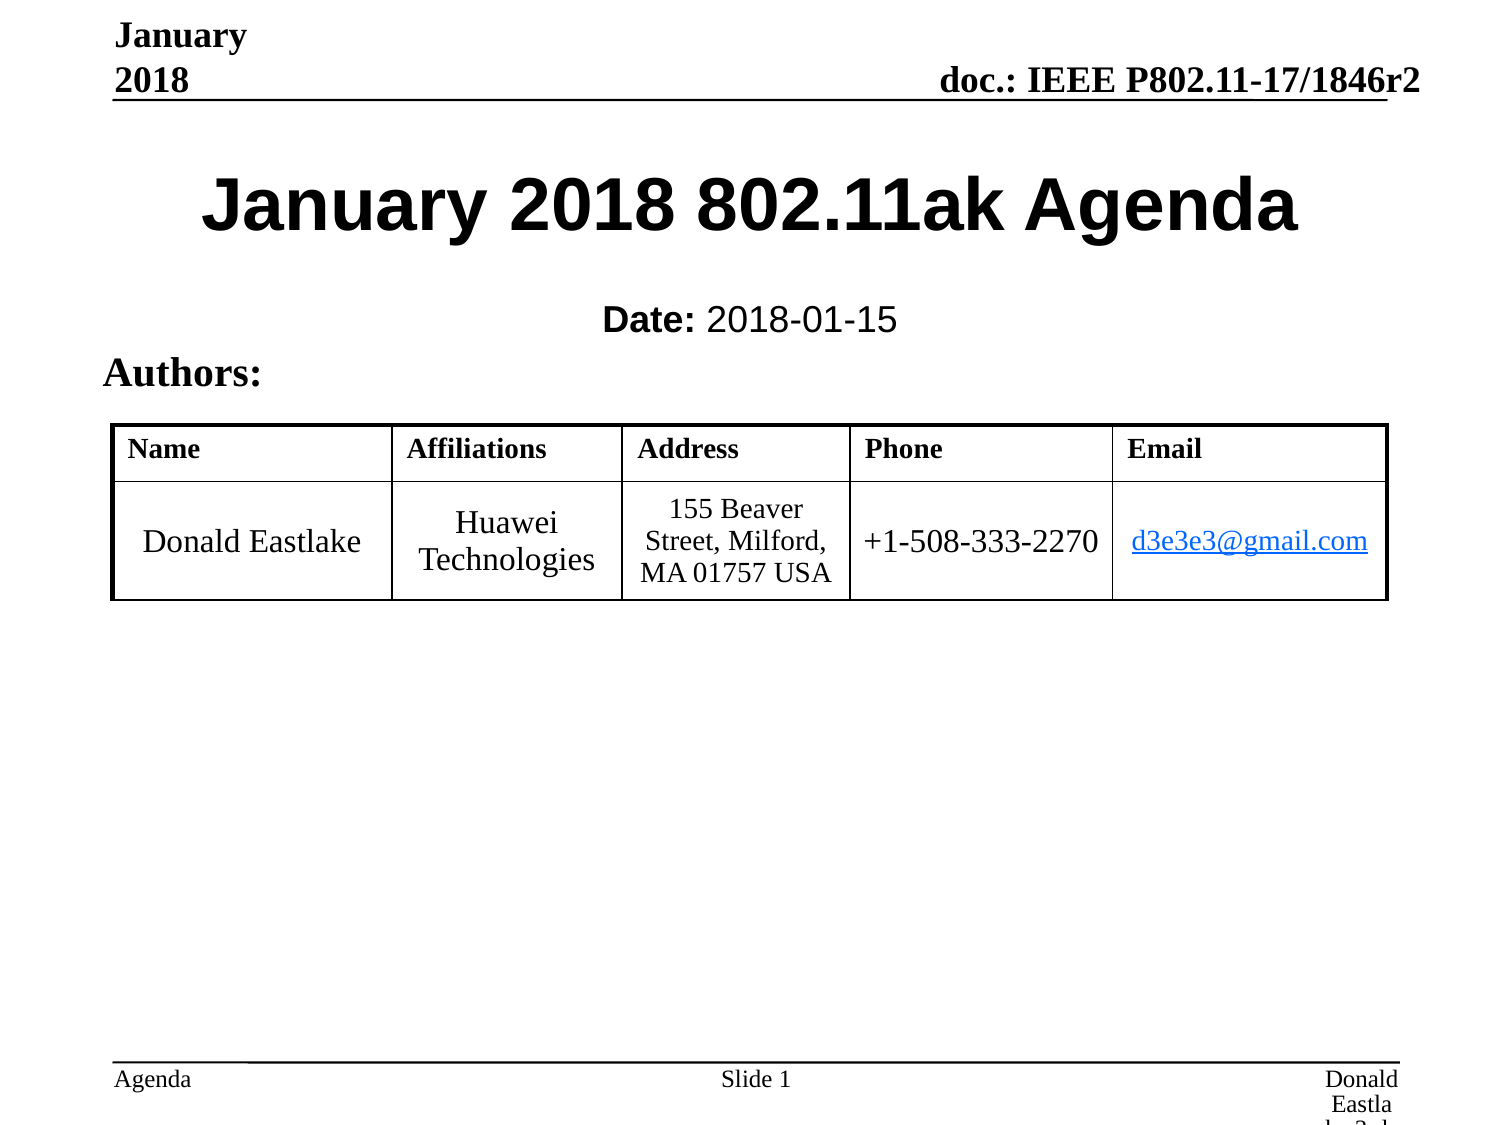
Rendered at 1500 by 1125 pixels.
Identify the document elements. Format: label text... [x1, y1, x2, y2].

table_header Affiliations [393, 427, 621, 481]
table_cell d3e3e3@gmail.com [1113, 482, 1385, 599]
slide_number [114, 54, 290, 100]
text_box Authors: [87, 337, 325, 400]
table_cell Donald Eastlake [115, 482, 391, 599]
table_header Name [115, 427, 391, 481]
table_header Email [1113, 427, 1385, 481]
table_cell +1-508-333-2270 [851, 482, 1112, 599]
table_header Address [623, 427, 849, 481]
title January 2018 802.11ak Agenda [112, 112, 1388, 287]
table_header Phone [851, 427, 1112, 481]
table_cell Huawei Technologies [393, 482, 621, 599]
list Date: 2018-01-15 [112, 287, 1388, 423]
slide_number Slide 1 [712, 1062, 800, 1093]
footer Donald Eastlake 3rd, Huawei Technologies [1325, 1062, 1402, 1093]
table_cell 155 Beaver Street, Milford, MA 01757 USA [623, 482, 849, 599]
